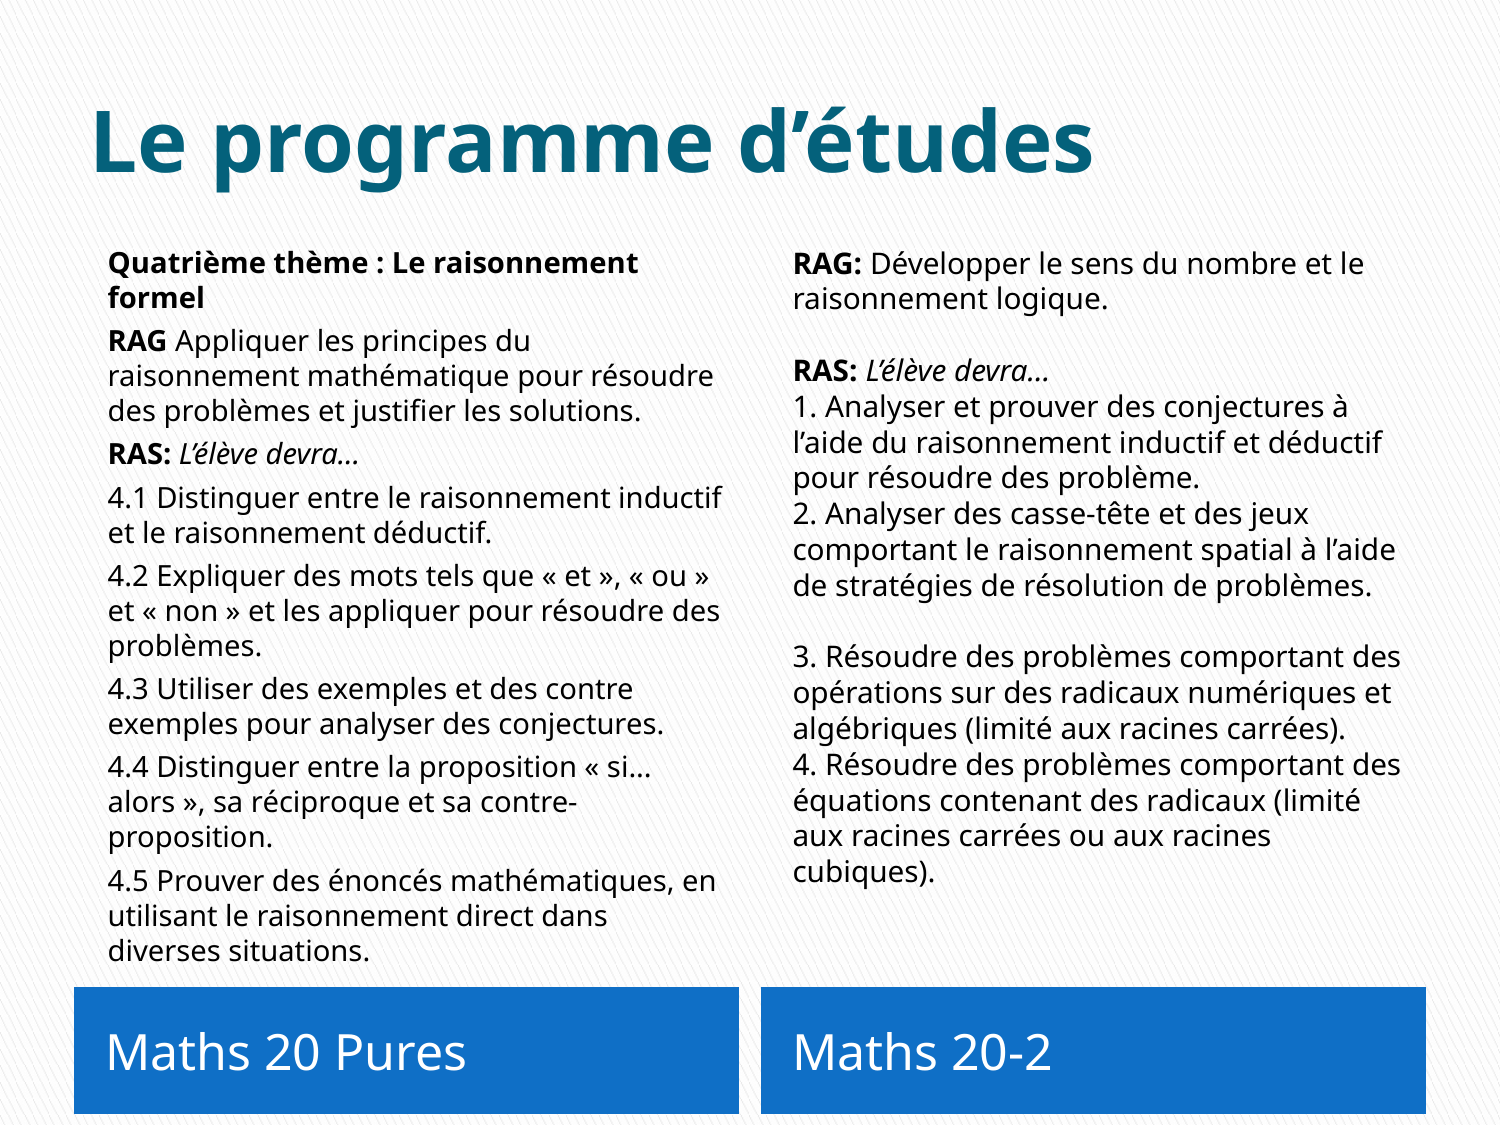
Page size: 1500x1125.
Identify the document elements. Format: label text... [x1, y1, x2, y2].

title Le programme d’études [75, 44, 1425, 233]
list Maths 20-2 [761, 987, 1426, 1114]
list RAG: Développer le sens du nombre et le raisonnement logique. RAS: L’élève devra… 1. Analyser et prouver des conjectures à l’aide du raisonnement inductif et déductif pour résoudre des problème. 2. Analyser des casse-tête et des jeux comportant le raisonnement spatial à l’aide de stratégies de résolution de problèmes. 3. Résoudre des problèmes comportant des opérations sur des radicaux numériques et algébriques (limité aux racines carrées). 4. Résoudre des problèmes comportant des équations contenant des radicaux (limité aux racines carrées ou aux racines cubiques). [761, 236, 1425, 976]
list Quatrième thème : Le raisonnement formel RAG Appliquer les principes du raisonnement mathématique pour résoudre des problèmes et justifier les solutions. RAS: L’élève devra… 4.1 Distinguer entre le raisonnement inductif et le raisonnement déductif. 4.2 Expliquer des mots tels que « et », « ou » et « non » et les appliquer pour résoudre des problèmes. 4.3 Utiliser des exemples et des contre exemples pour analyser des conjectures. 4.4 Distinguer entre la proposition « si... alors », sa réciproque et sa contre-proposition. 4.5 Prouver des énoncés mathématiques, en utilisant le raisonnement direct dans diverses situations. [75, 236, 738, 884]
list Maths 20 Pures [74, 987, 739, 1114]
